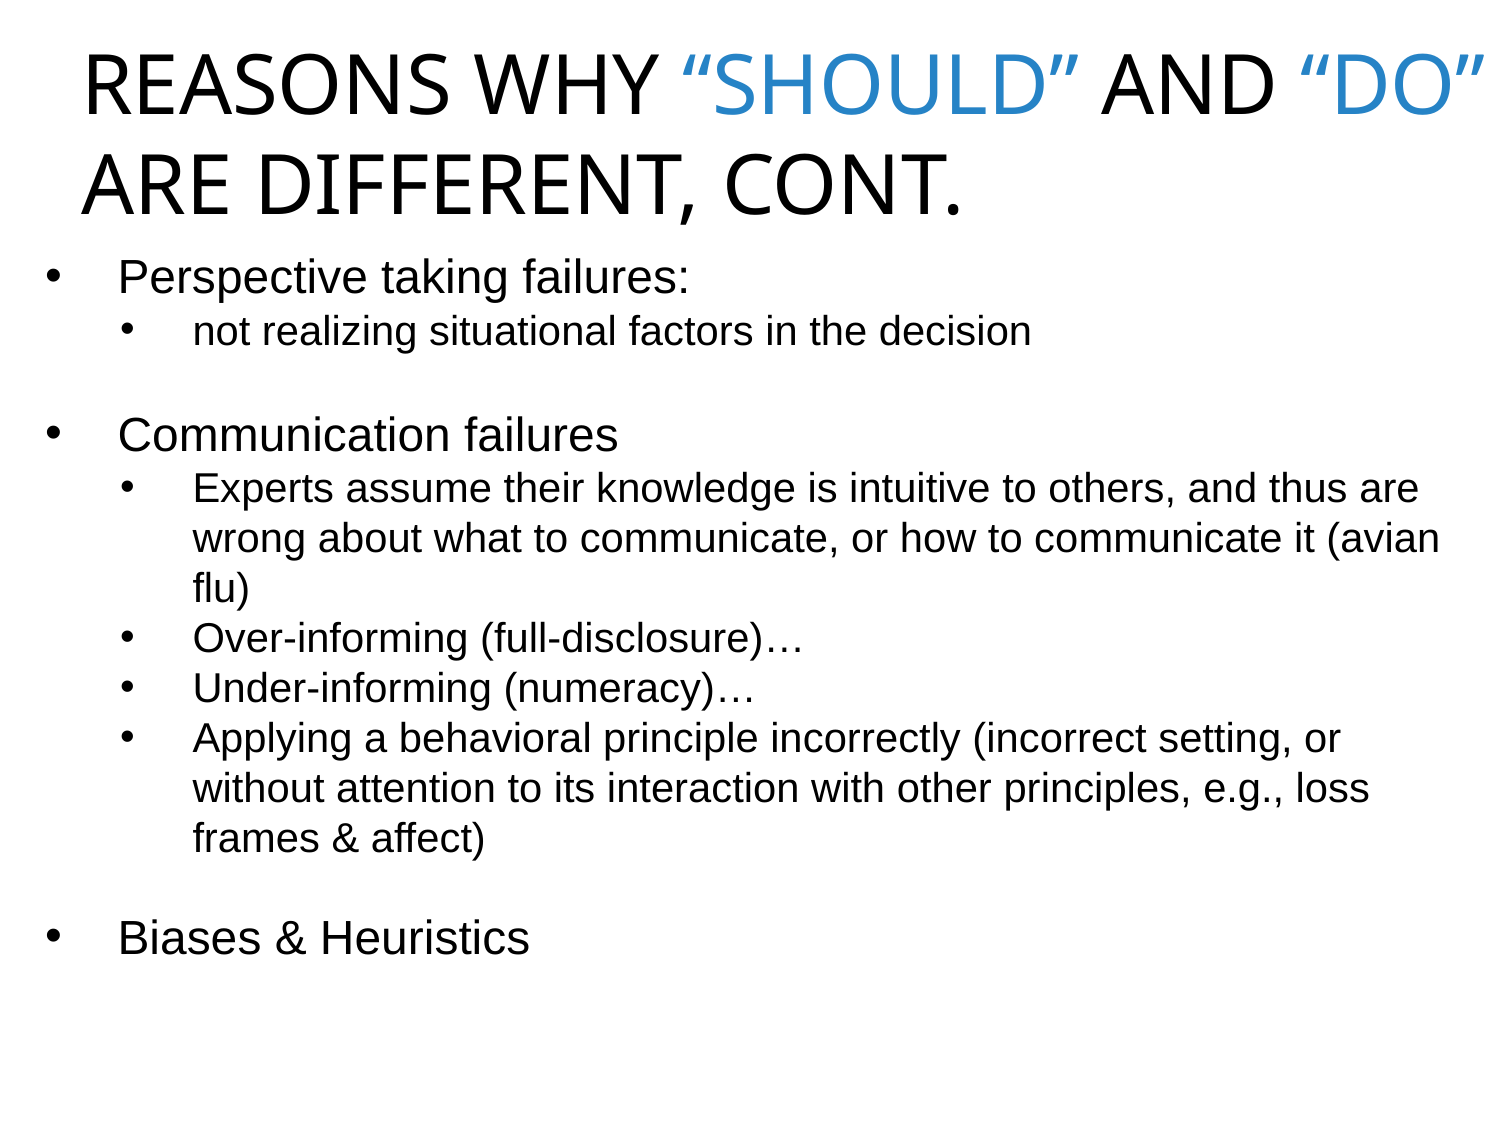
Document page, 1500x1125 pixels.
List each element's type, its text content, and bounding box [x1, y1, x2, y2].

text_box REASONS WHY “SHOULD” AND “DO” ARE DIFFERENT, CONT. [75, 25, 1500, 237]
text_box Perspective taking failures: not realizing situational factors in the decision Communication failures Experts assume their knowledge is intuitive to others, and thus are wrong about what to communicate, or how to communicate it (avian flu) Over-informing (full-disclosure)… Under-informing (numeracy)… Applying a behavioral principle incorrectly (incorrect setting, or without attention to its interaction with other principles, e.g., loss frames & affect) Biases & Heuristics [39, 240, 1461, 970]
